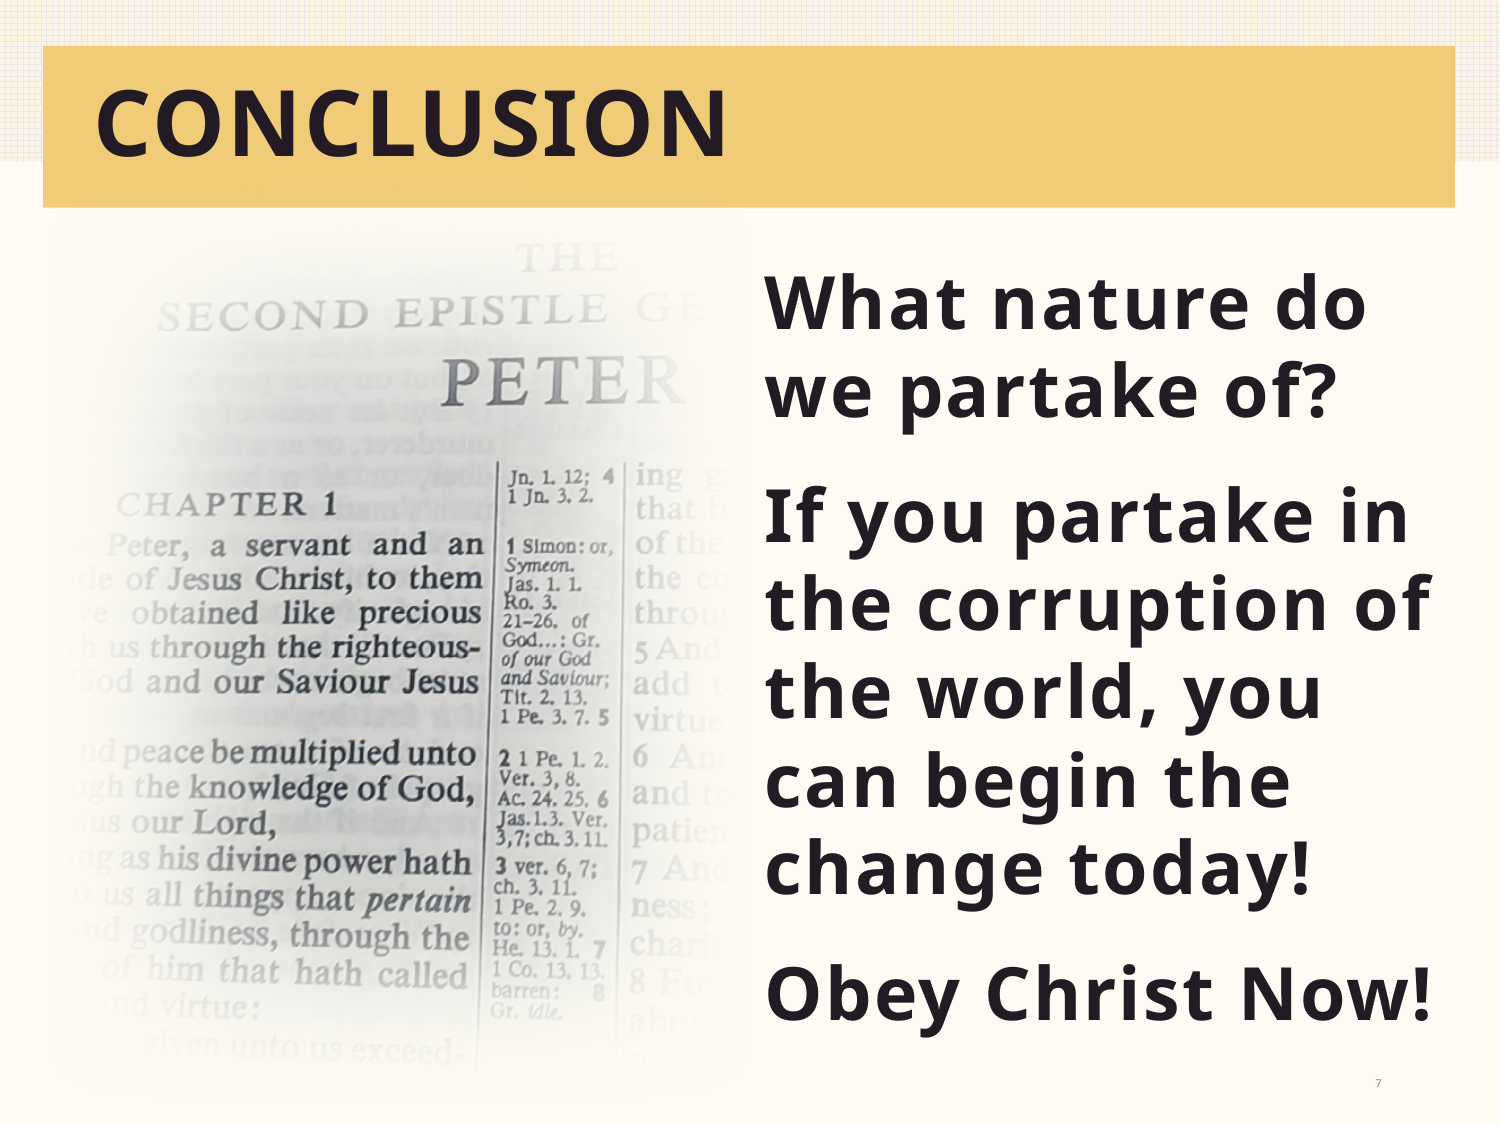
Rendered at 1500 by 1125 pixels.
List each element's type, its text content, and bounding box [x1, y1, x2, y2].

slide_number 7 [1059, 1065, 1397, 1103]
picture [49, 186, 750, 1101]
title CONCLUSION [78, 79, 1421, 176]
text_box What nature do we partake of? If you partake in the corruption of the world, you can begin the change today! Obey Christ Now! [750, 248, 1452, 1065]
